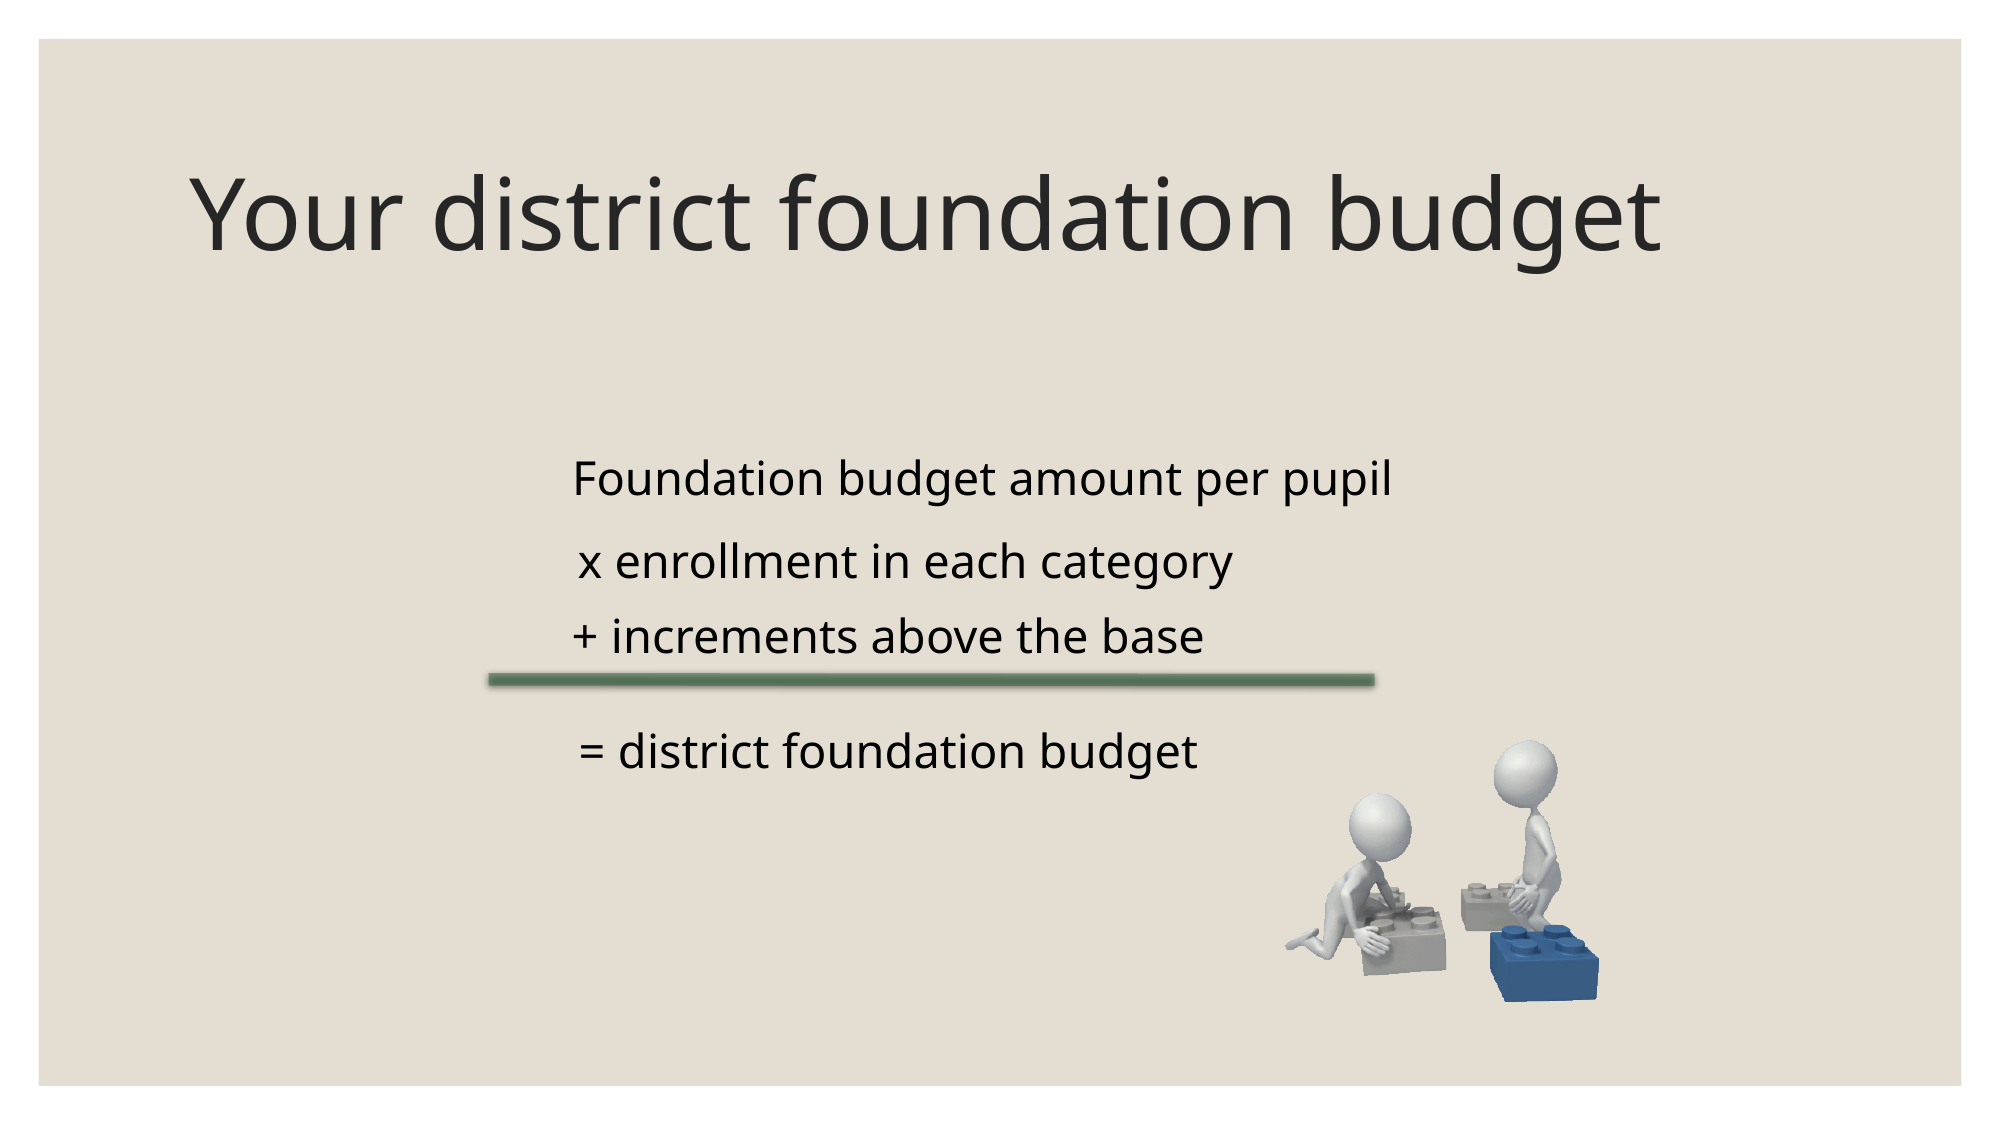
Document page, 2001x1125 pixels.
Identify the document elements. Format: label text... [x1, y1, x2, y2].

title Your district foundation budget [174, 105, 1825, 331]
picture [1247, 714, 1639, 1041]
text_box + increments above the base [556, 599, 1375, 671]
text_box x enrollment in each category [562, 523, 1457, 595]
text_box = district foundation budget [564, 714, 1242, 842]
list Foundation budget amount per pupil [557, 441, 1443, 513]
